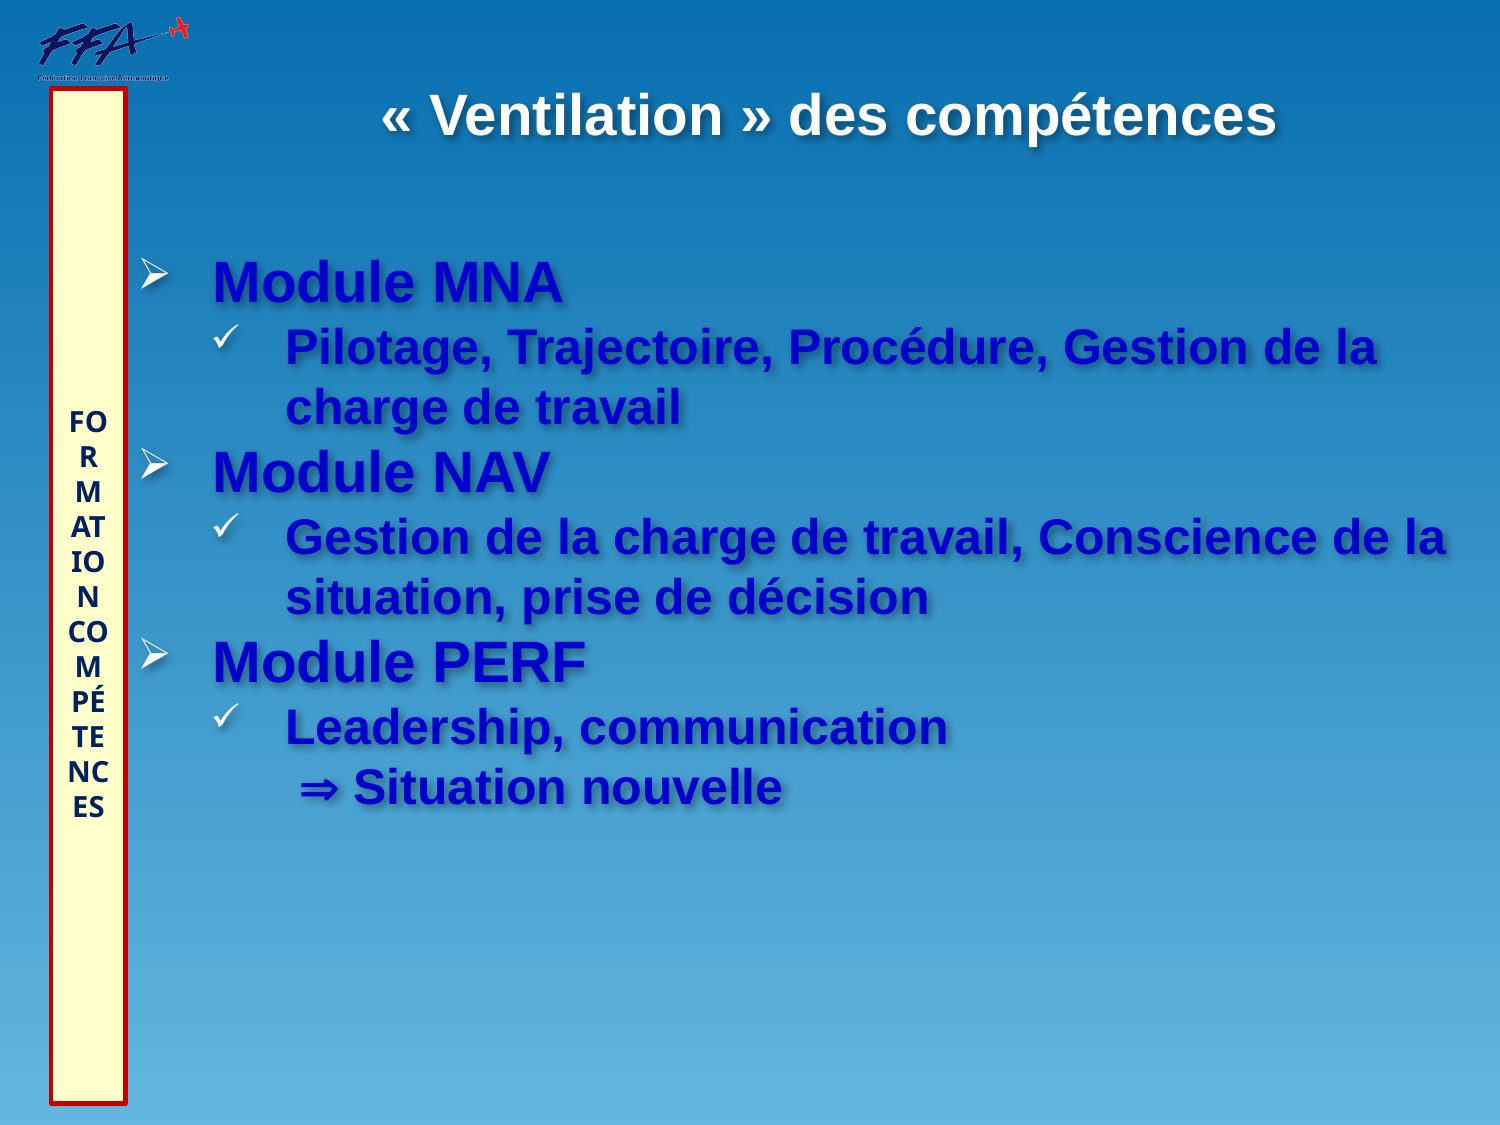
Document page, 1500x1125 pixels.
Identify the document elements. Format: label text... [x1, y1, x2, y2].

text_box Module MNA Pilotage, Trajectoire, Procédure, Gestion de la charge de travail Module NAV Gestion de la charge de travail, Conscience de la situation, prise de décision Module PERF Leadership, communication  Situation nouvelle [137, 244, 1472, 632]
text_box FORMATION COMPÉTENCES [50, 91, 126, 1104]
picture [38, 17, 189, 83]
text_box « Ventilation » des compétences [162, 77, 1497, 167]
